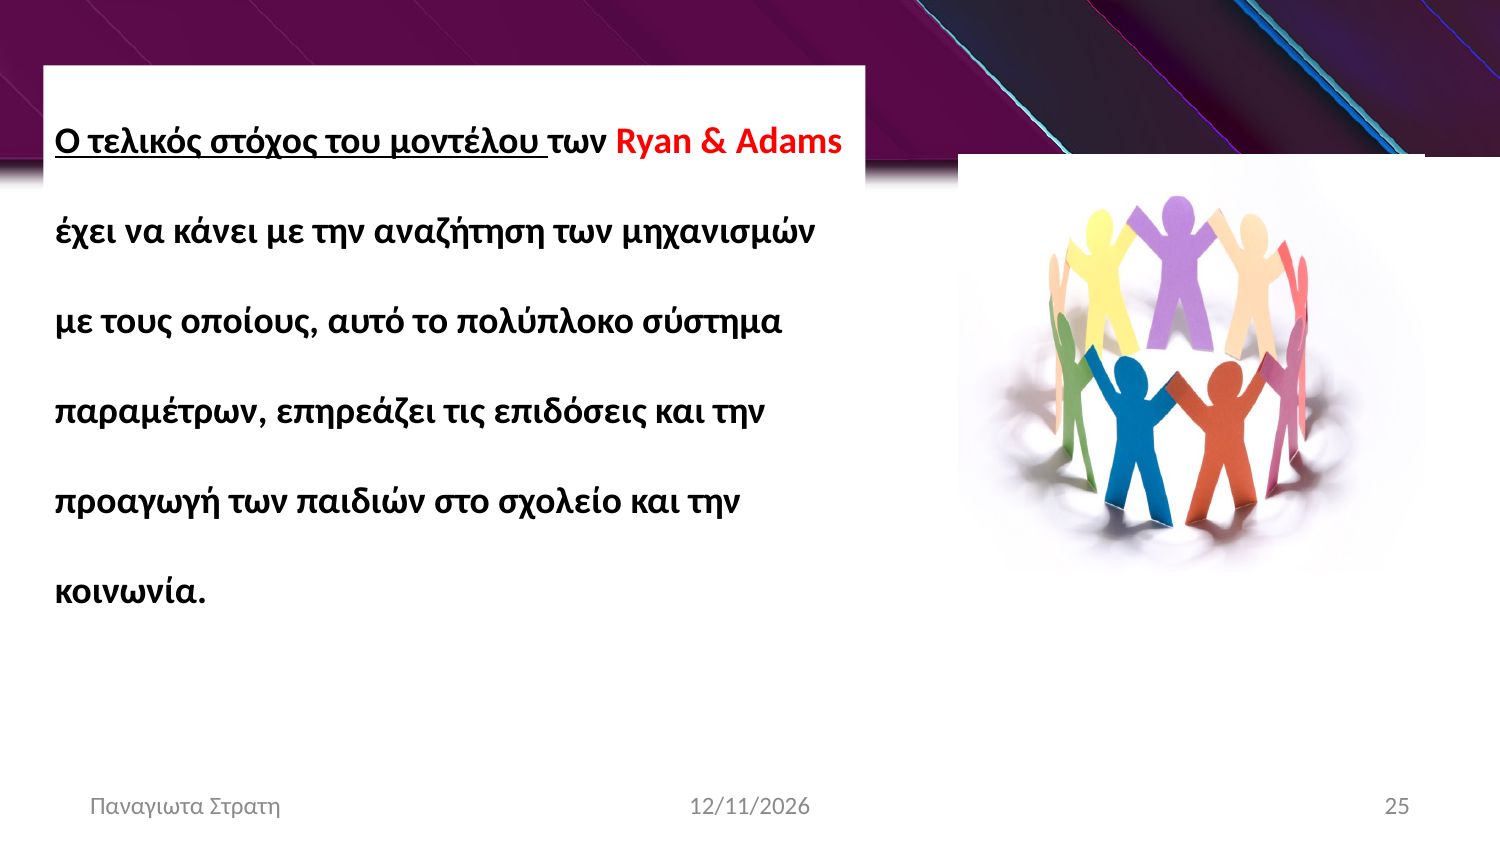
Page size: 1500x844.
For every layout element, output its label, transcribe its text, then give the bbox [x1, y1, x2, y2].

footer Παναγιωτα Στρατη [75, 788, 425, 828]
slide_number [512, 782, 988, 828]
slide_number 25 [1074, 782, 1425, 828]
picture [0, 0, 1500, 844]
